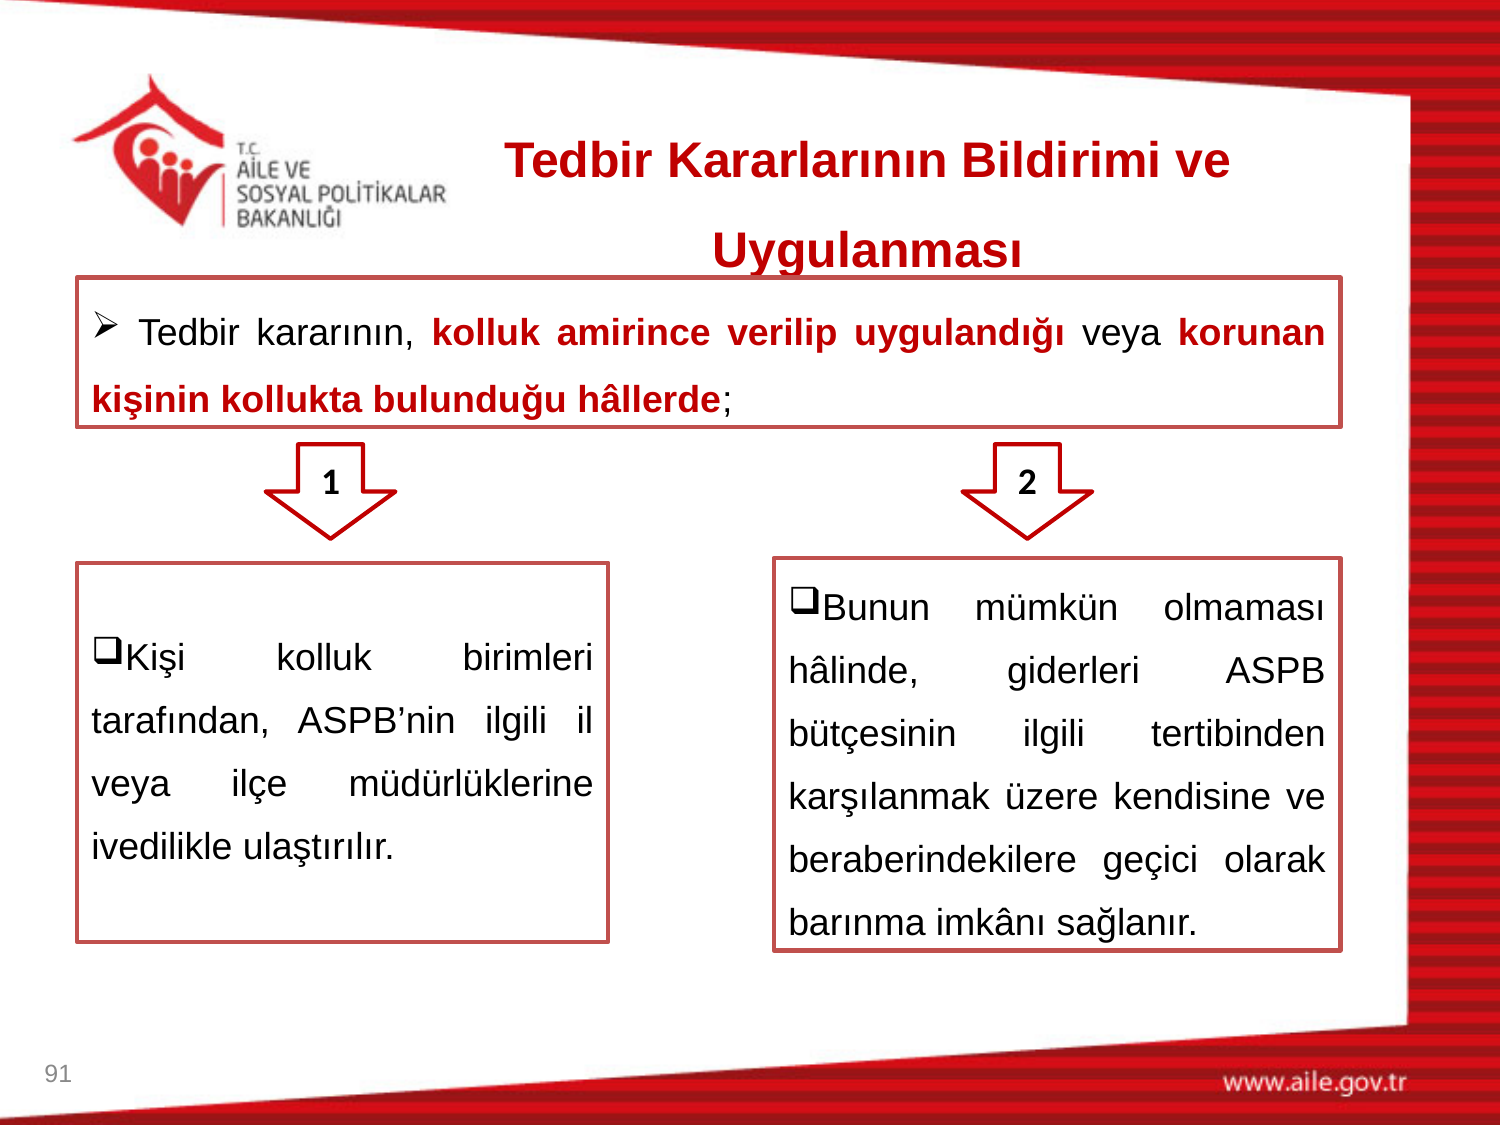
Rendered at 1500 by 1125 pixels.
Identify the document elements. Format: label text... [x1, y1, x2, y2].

text_box Kişi kolluk birimleri tarafından, ASPB’nin ilgili il veya ilçe müdürlüklerine ivedilikle ulaştırılır. [75, 561, 610, 944]
text_box 2 [960, 442, 1095, 541]
text_box Tedbir Kararlarının Bildirimi ve Uygulanması [407, 90, 1329, 275]
text_box Tedbir kararının, kolluk amirince verilip uygulandığı veya korunan kişinin kollukta bulunduğu hâllerde; [75, 275, 1343, 429]
slide_number 91 [29, 1042, 380, 1103]
text_box 1 [263, 442, 398, 541]
text_box Bunun mümkün olmaması hâlinde, giderleri ASPB bütçesinin ilgili tertibinden karşılanmak üzere kendisine ve beraberindekilere geçici olarak barınma imkânı sağlanır. [772, 556, 1343, 953]
picture [0, 0, 1500, 1125]
